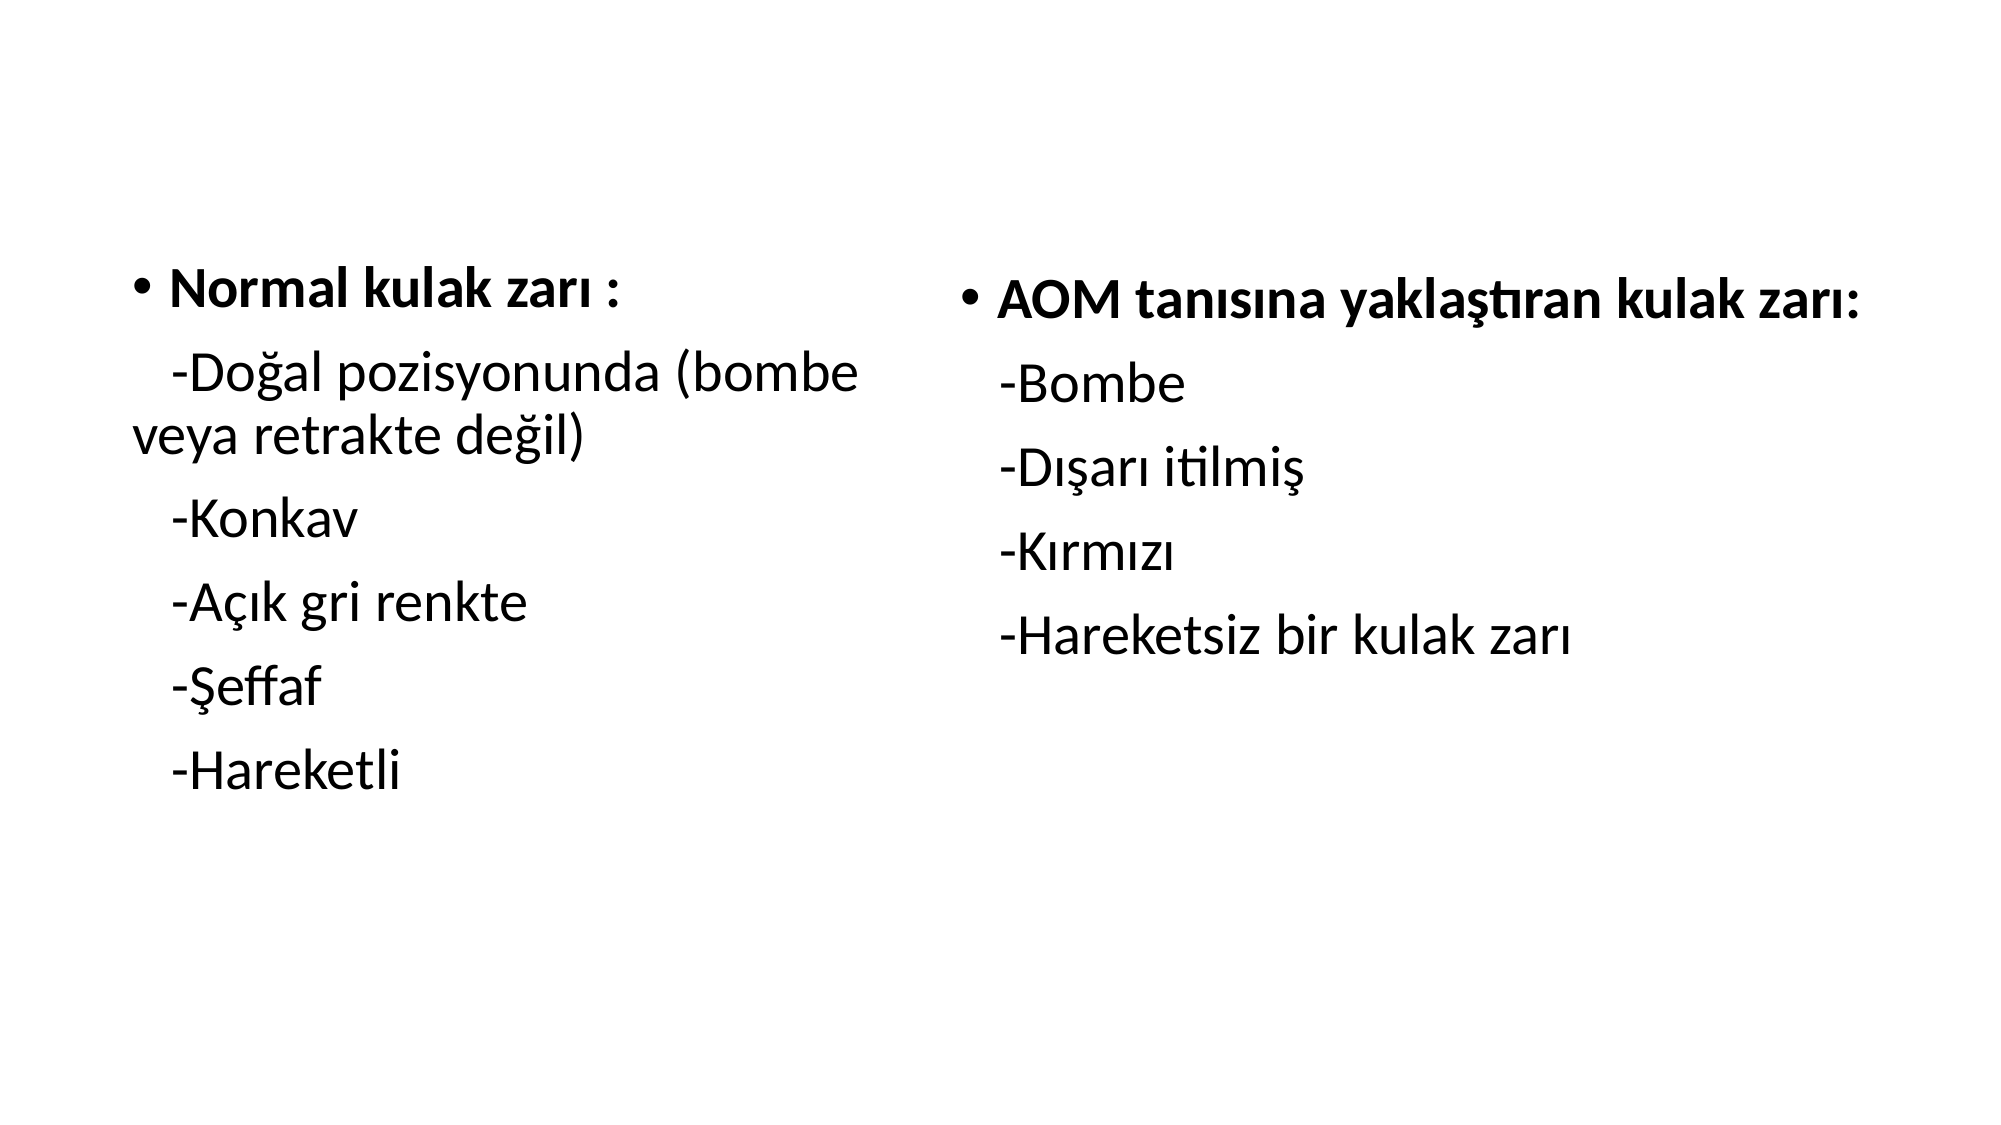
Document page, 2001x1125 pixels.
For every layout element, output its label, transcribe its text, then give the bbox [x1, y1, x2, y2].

list AOM tanısına yaklaştıran kulak zarı: -Bombe -Dışarı itilmiş -Kırmızı -Hareketsiz bir kulak zarı [945, 261, 1939, 975]
list Normal kulak zarı : -Doğal pozisyonunda (bombe veya retrakte değil) -Konkav -Açık gri renkte -Şeffaf -Hareketli [117, 249, 968, 964]
